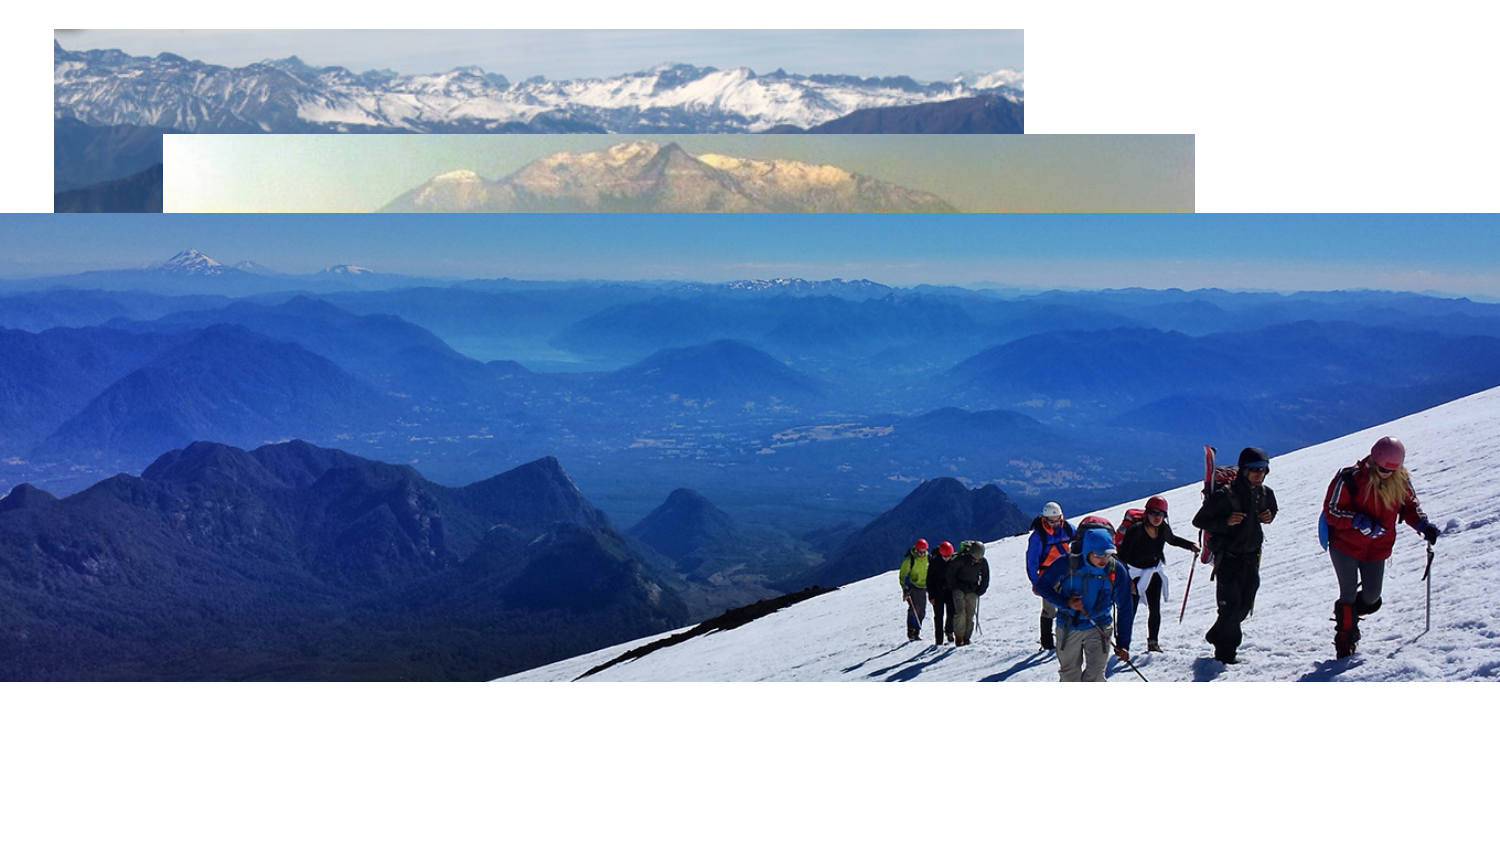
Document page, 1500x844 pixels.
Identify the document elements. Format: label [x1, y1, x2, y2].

picture [0, 29, 1500, 682]
